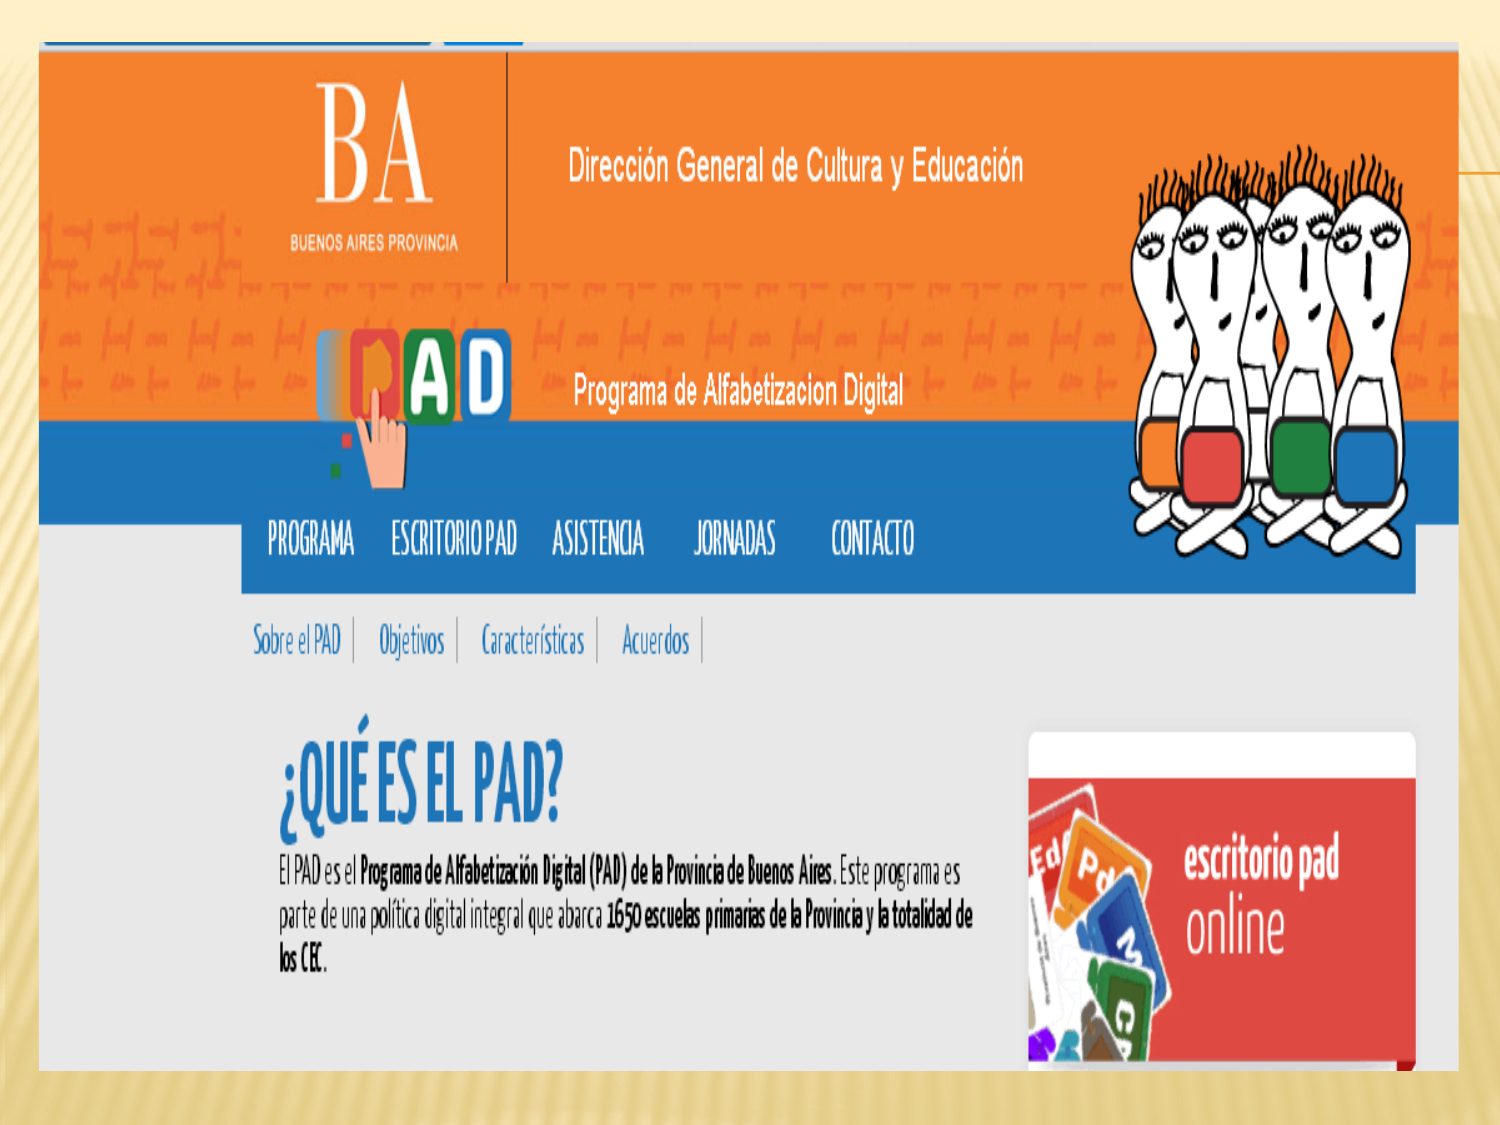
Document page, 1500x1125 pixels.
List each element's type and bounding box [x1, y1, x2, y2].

picture [38, 42, 1459, 1071]
